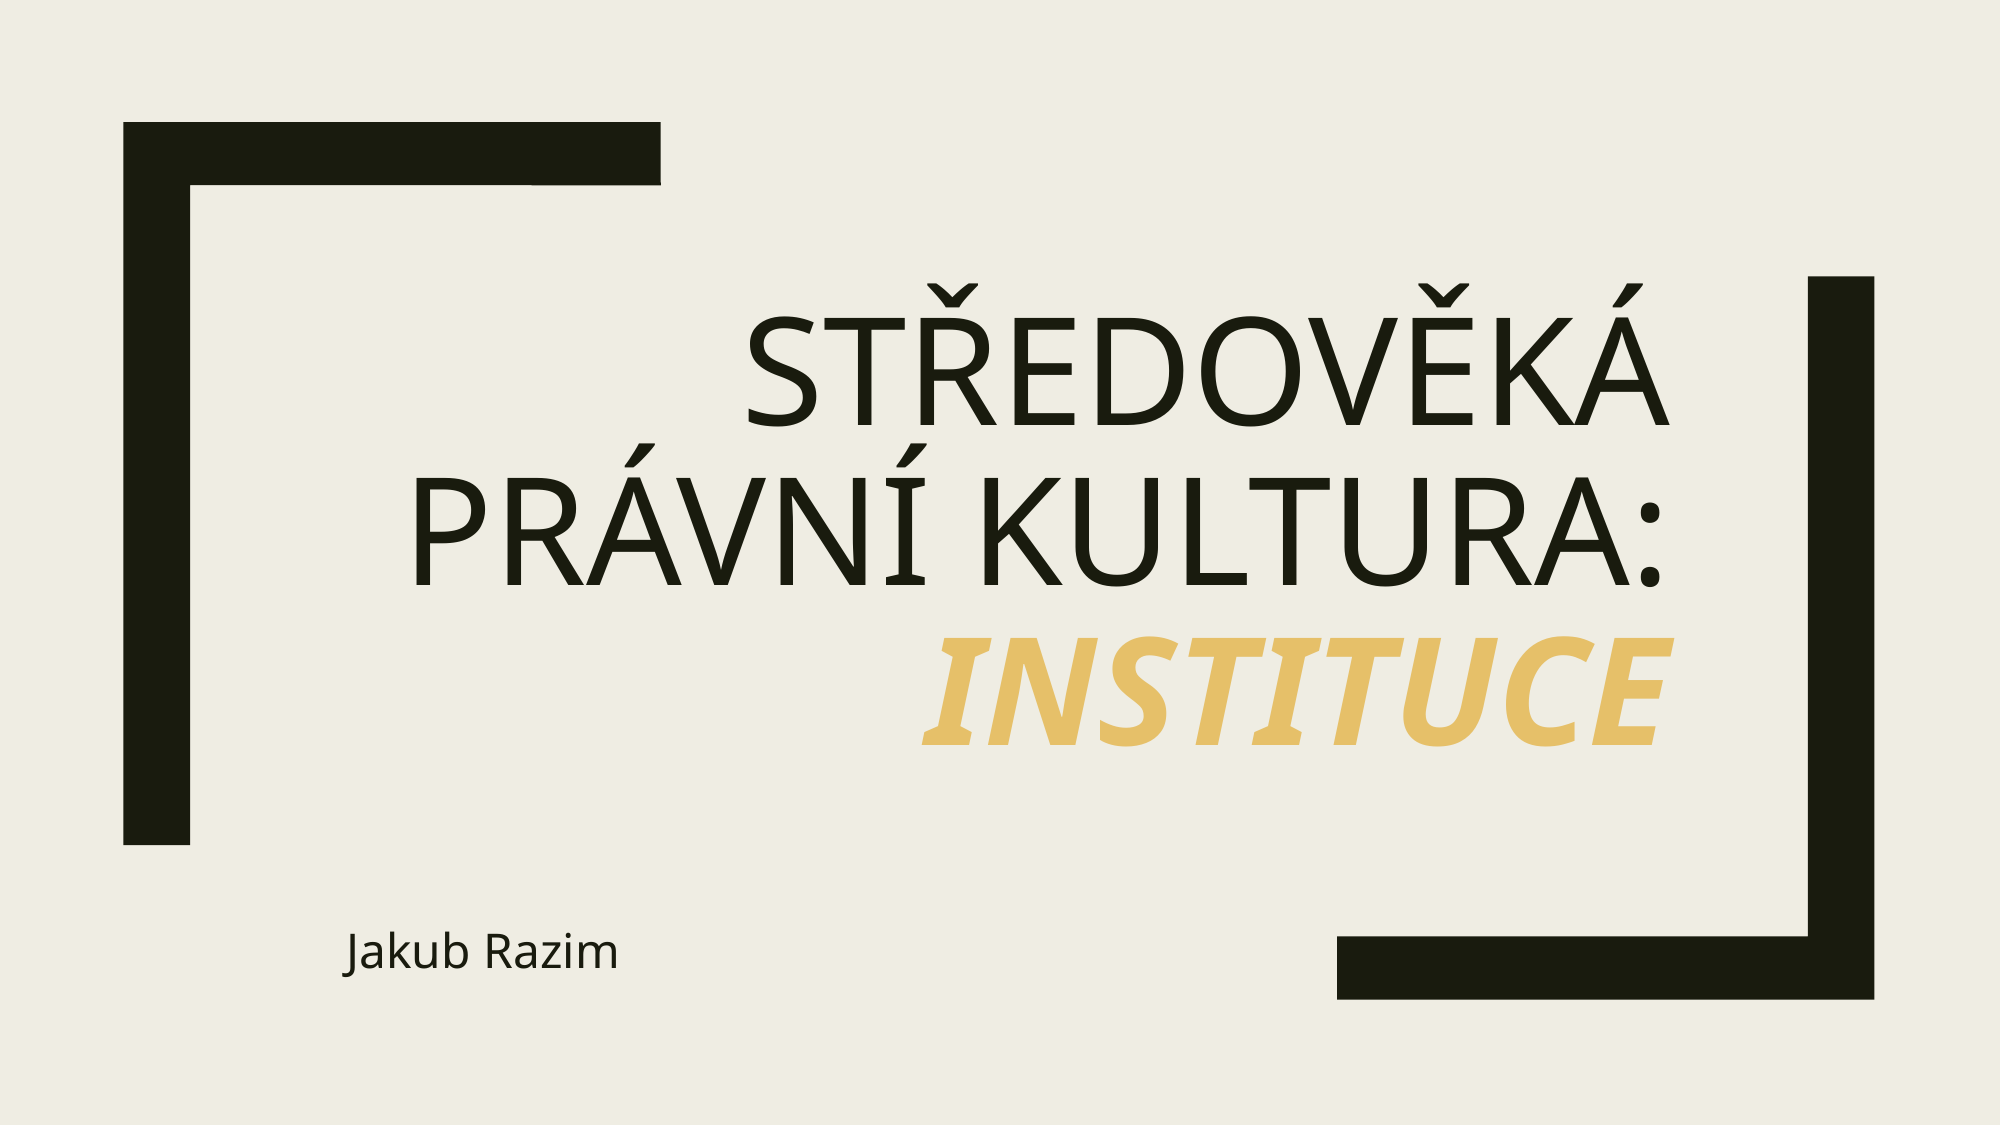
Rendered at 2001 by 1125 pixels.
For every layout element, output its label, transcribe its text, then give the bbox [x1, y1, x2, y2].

title středověkÁ PRÁVNÍ KULTURA: InstitucE [314, 384, 1686, 785]
subtitle Jakub Razim [270, 906, 697, 990]
